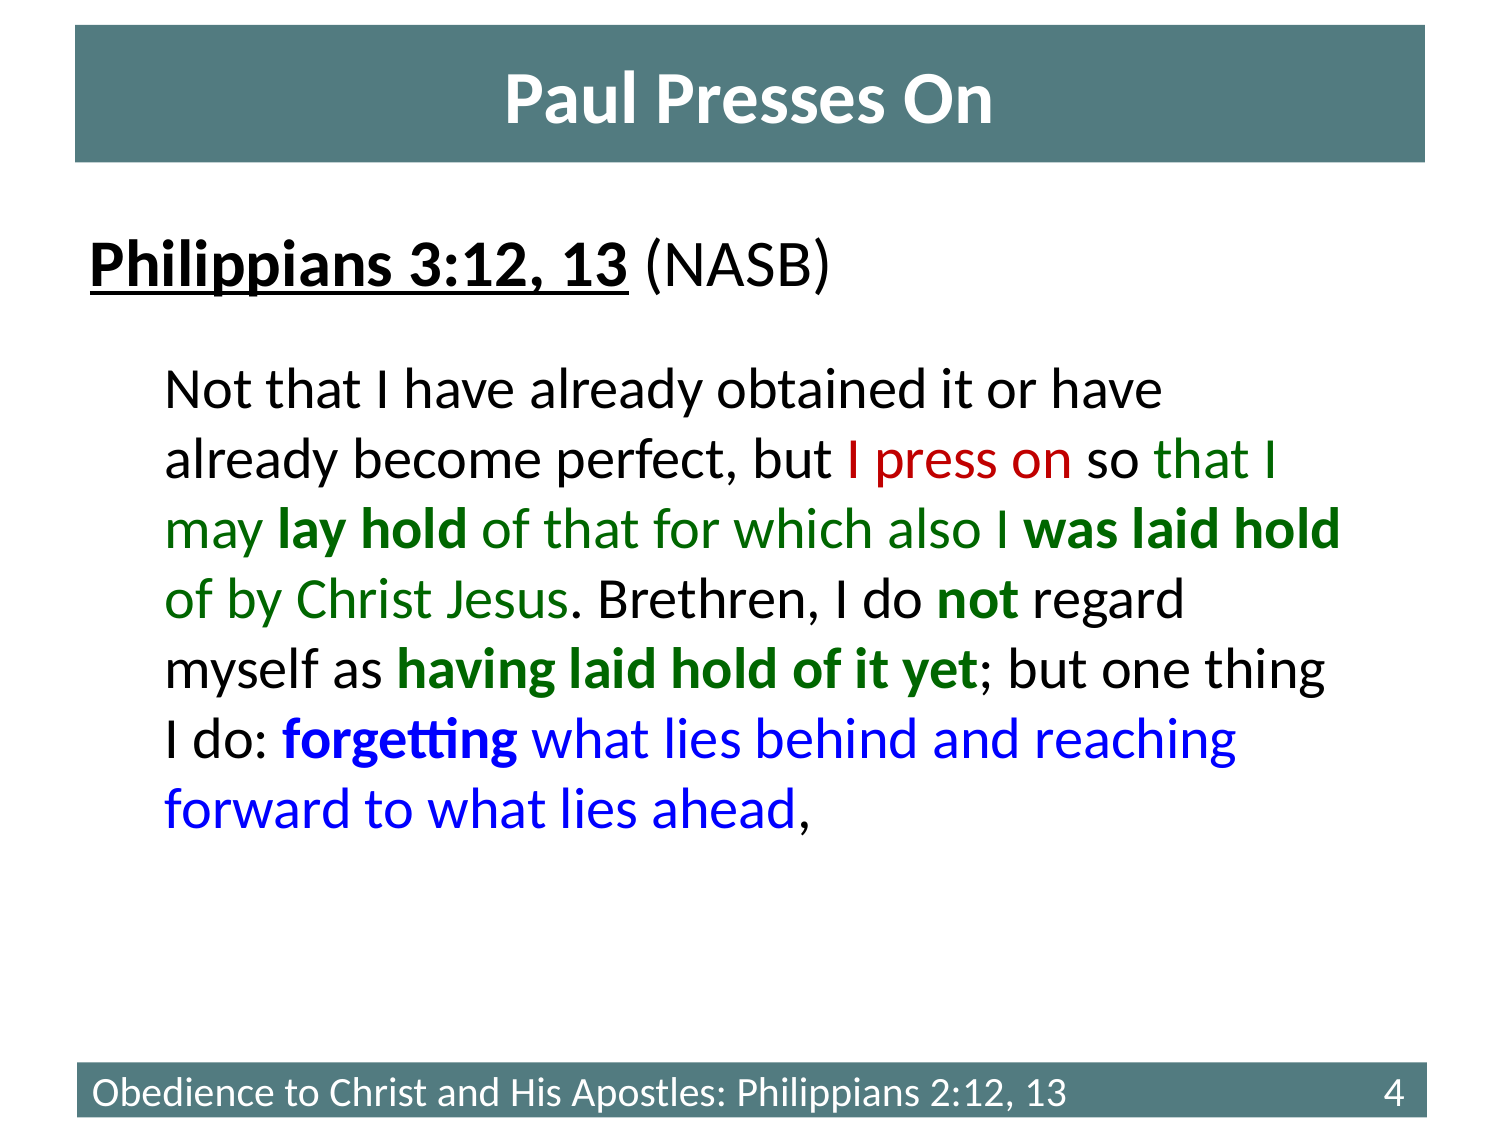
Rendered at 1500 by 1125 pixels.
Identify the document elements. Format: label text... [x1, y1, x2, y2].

title Paul Presses On [75, 24, 1425, 163]
text_box Philippians 3:12, 13 (NASB) Not that I have already obtained it or have already become perfect, but I press on so that I may lay hold of that for which also I was laid hold of by Christ Jesus. Brethren, I do not regard myself as having laid hold of it yet; but one thing I do: forgetting what lies behind and reaching forward to what lies ahead, [74, 212, 1363, 978]
